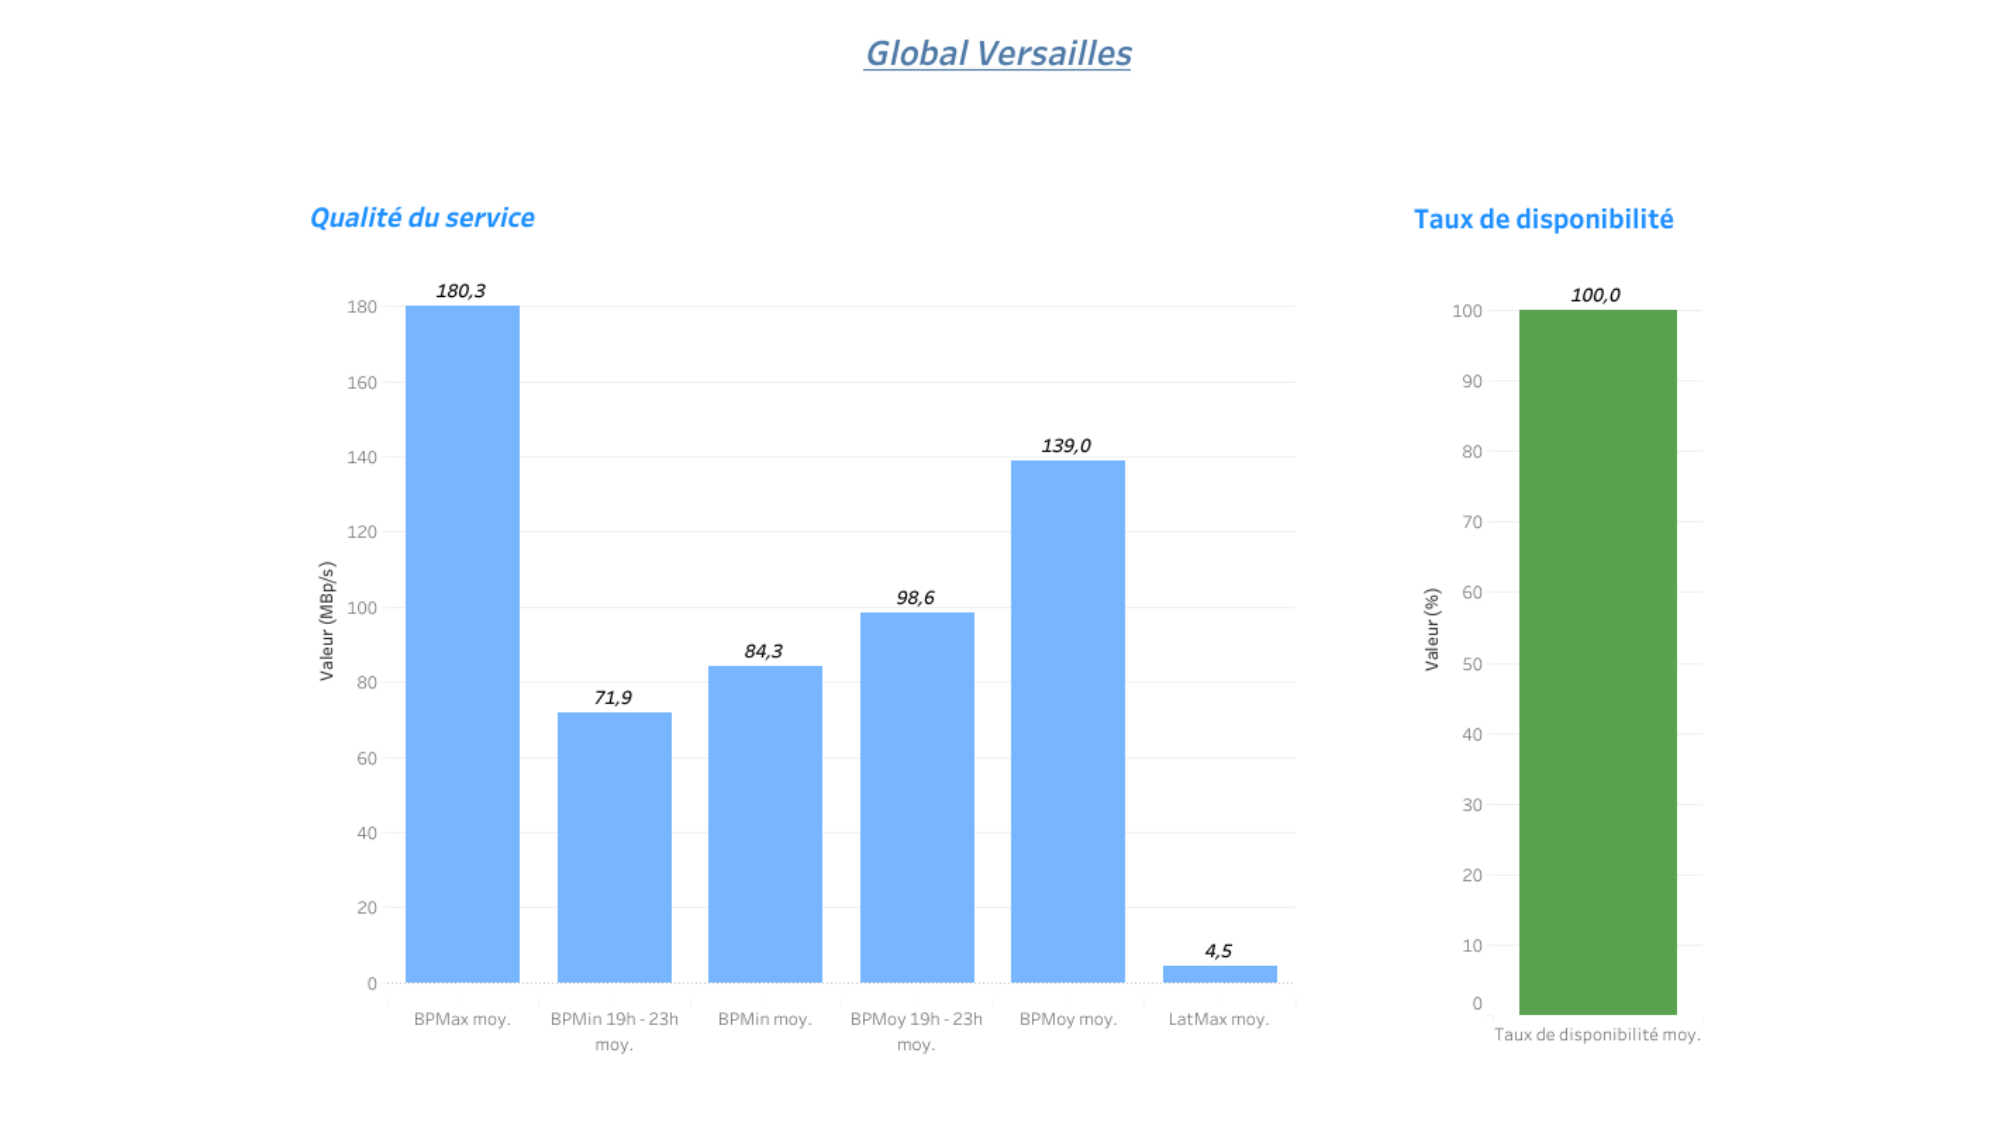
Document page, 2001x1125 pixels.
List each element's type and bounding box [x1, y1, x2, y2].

picture [296, 0, 1704, 1125]
